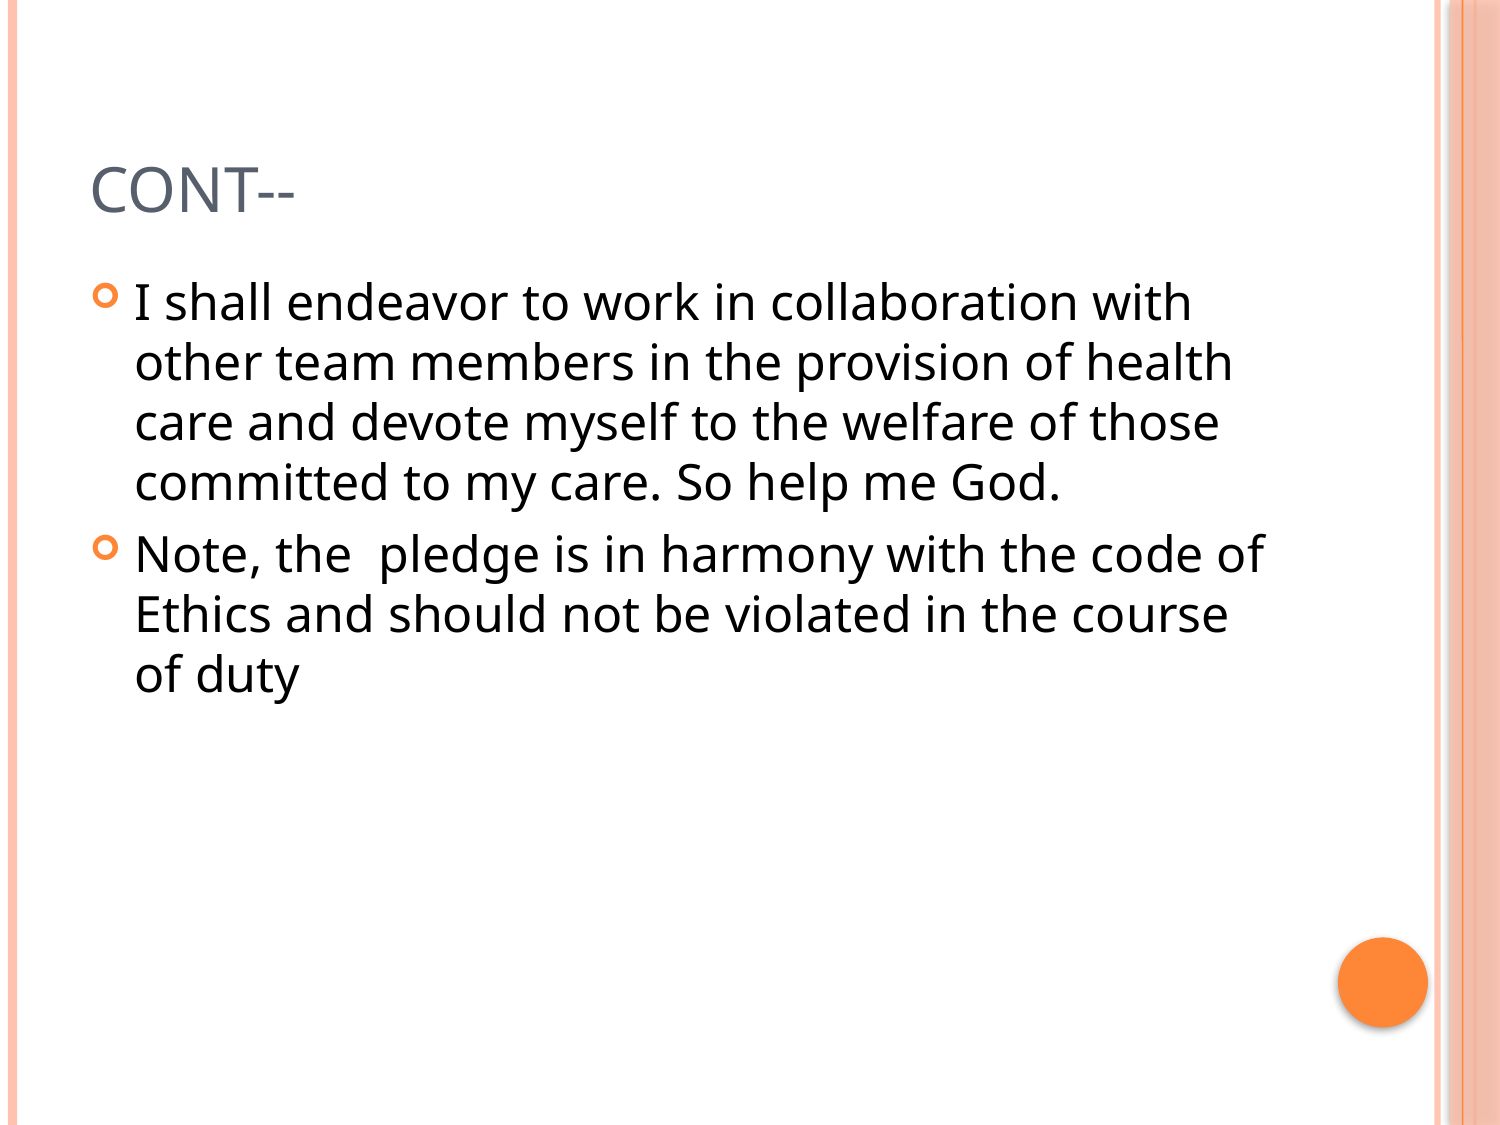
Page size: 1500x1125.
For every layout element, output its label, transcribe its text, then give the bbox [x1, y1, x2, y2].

title Cont-- [75, 45, 1300, 233]
list I shall endeavor to work in collaboration with other team members in the provision of health care and devote myself to the welfare of those committed to my care. So help me God. Note, the pledge is in harmony with the code of Ethics and should not be violated in the course of duty [75, 262, 1300, 1062]
